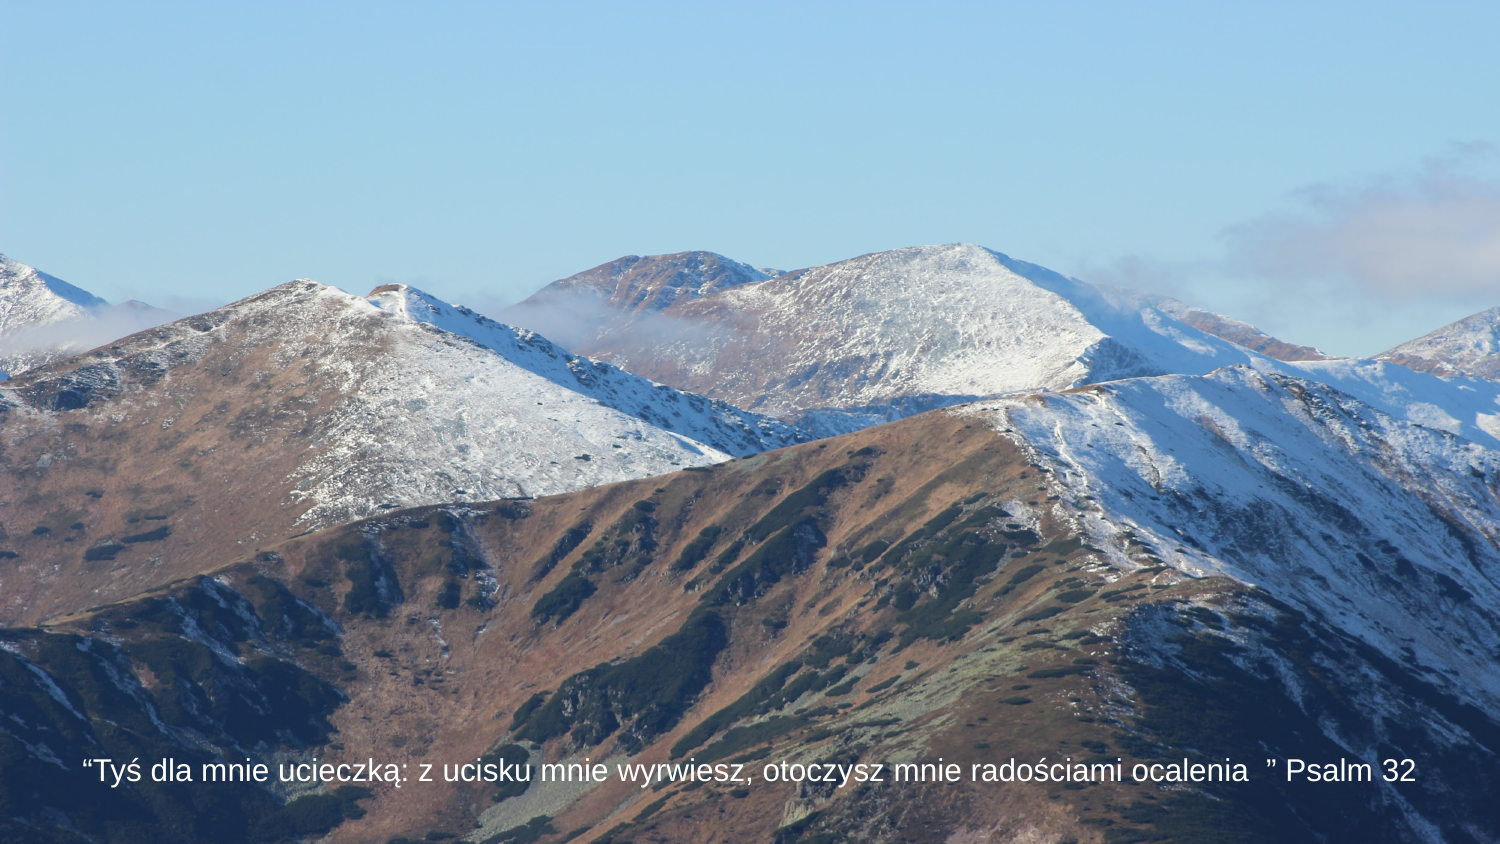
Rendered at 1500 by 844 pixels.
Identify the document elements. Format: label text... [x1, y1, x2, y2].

picture [0, 0, 1500, 844]
title “Tyś dla mnie ucieczką: z ucisku mnie wyrwiesz, otoczysz mnie radościami ocalenia ” Psalm 32 [51, 735, 1449, 830]
